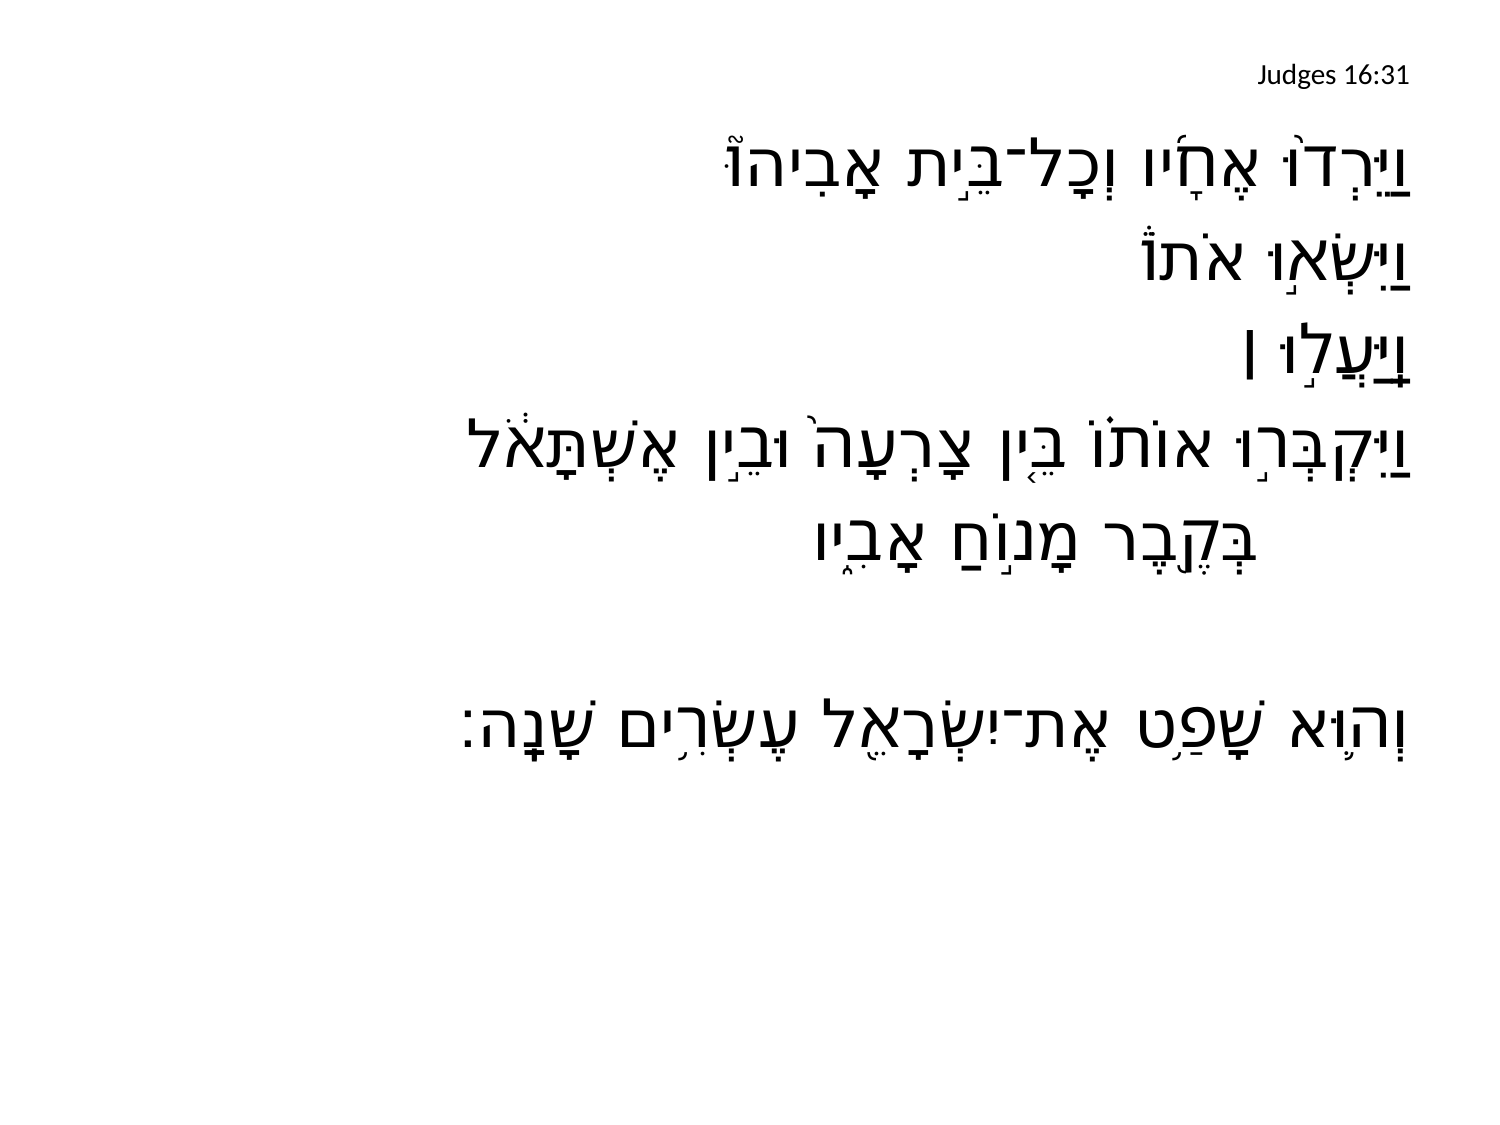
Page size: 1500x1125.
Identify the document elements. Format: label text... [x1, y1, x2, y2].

list וַיֵּרְד֨וּ אֶחָ֜יו וְכָל־בֵּ֣ית אָבִיהוּ֮ וַיִּשְׂא֣וּ אֹתוֹ֒ וַֽיַּעֲל֣וּ ׀ וַיִּקְבְּר֣וּ אוֹת֗וֹ בֵּ֤ין צָרְעָה֙ וּבֵ֣ין אֶשְׁתָּאֹ֔ל בְּקֶ֖בֶר מָנ֣וֹחַ אָבִ֑יו וְה֛וּא שָׁפַ֥ט אֶת־יִשְׂרָאֵ֖ל עֶשְׂרִ֥ים שָׁנָֽה׃ [75, 112, 1425, 1005]
title Judges 16:31 [75, 45, 1425, 100]
